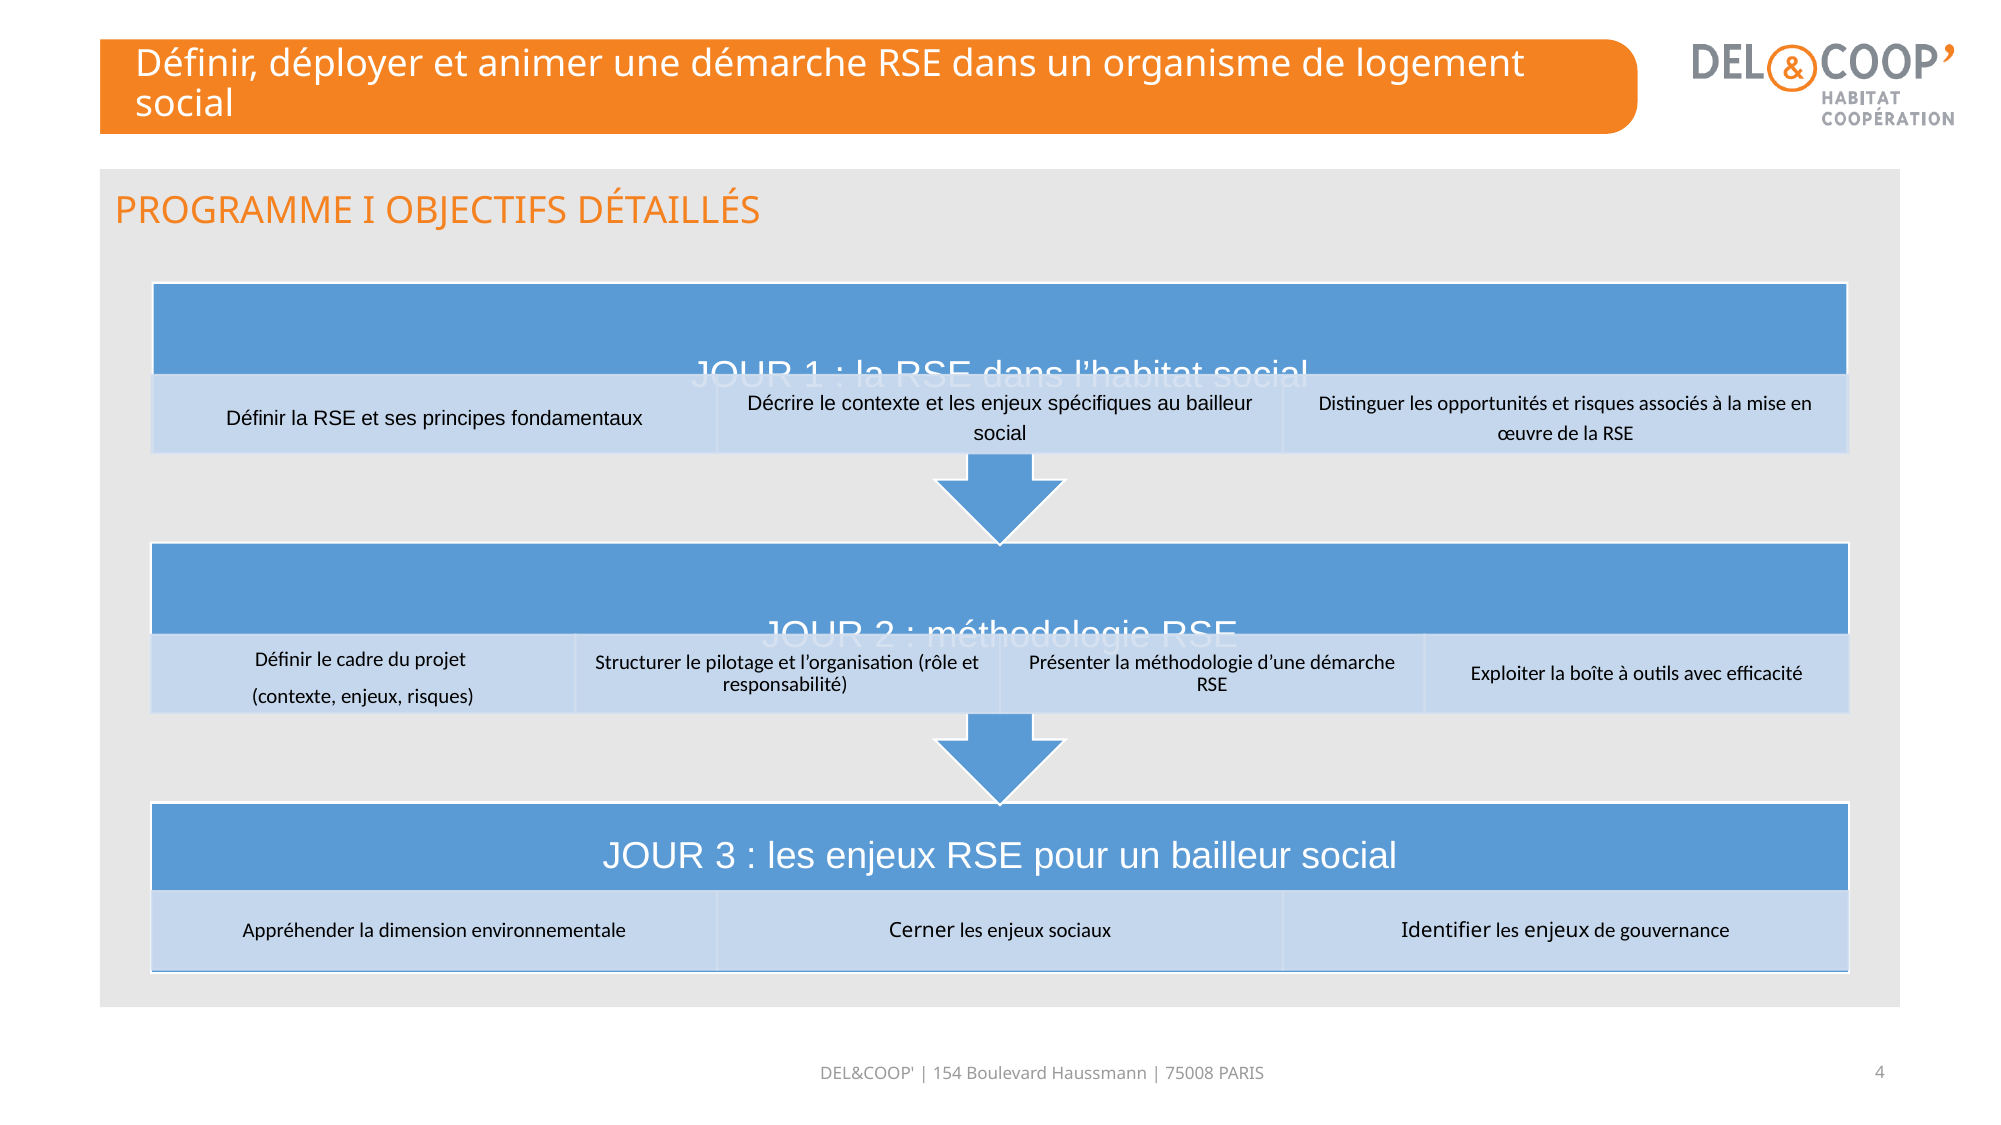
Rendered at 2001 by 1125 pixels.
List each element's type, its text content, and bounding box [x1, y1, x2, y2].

text_box PROGRAMME I OBJECTIFS DÉTAILLÉS [99, 169, 1900, 1008]
footer DEL&COOP' | 154 Boulevard Haussmann | 75008 PARIS [662, 1042, 1423, 1103]
picture [1665, 0, 2000, 170]
slide_number 4 [1449, 1042, 1900, 1103]
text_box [150, 282, 1850, 974]
title Définir, déployer et animer une démarche RSE dans un organisme de logement social [120, 39, 1606, 129]
